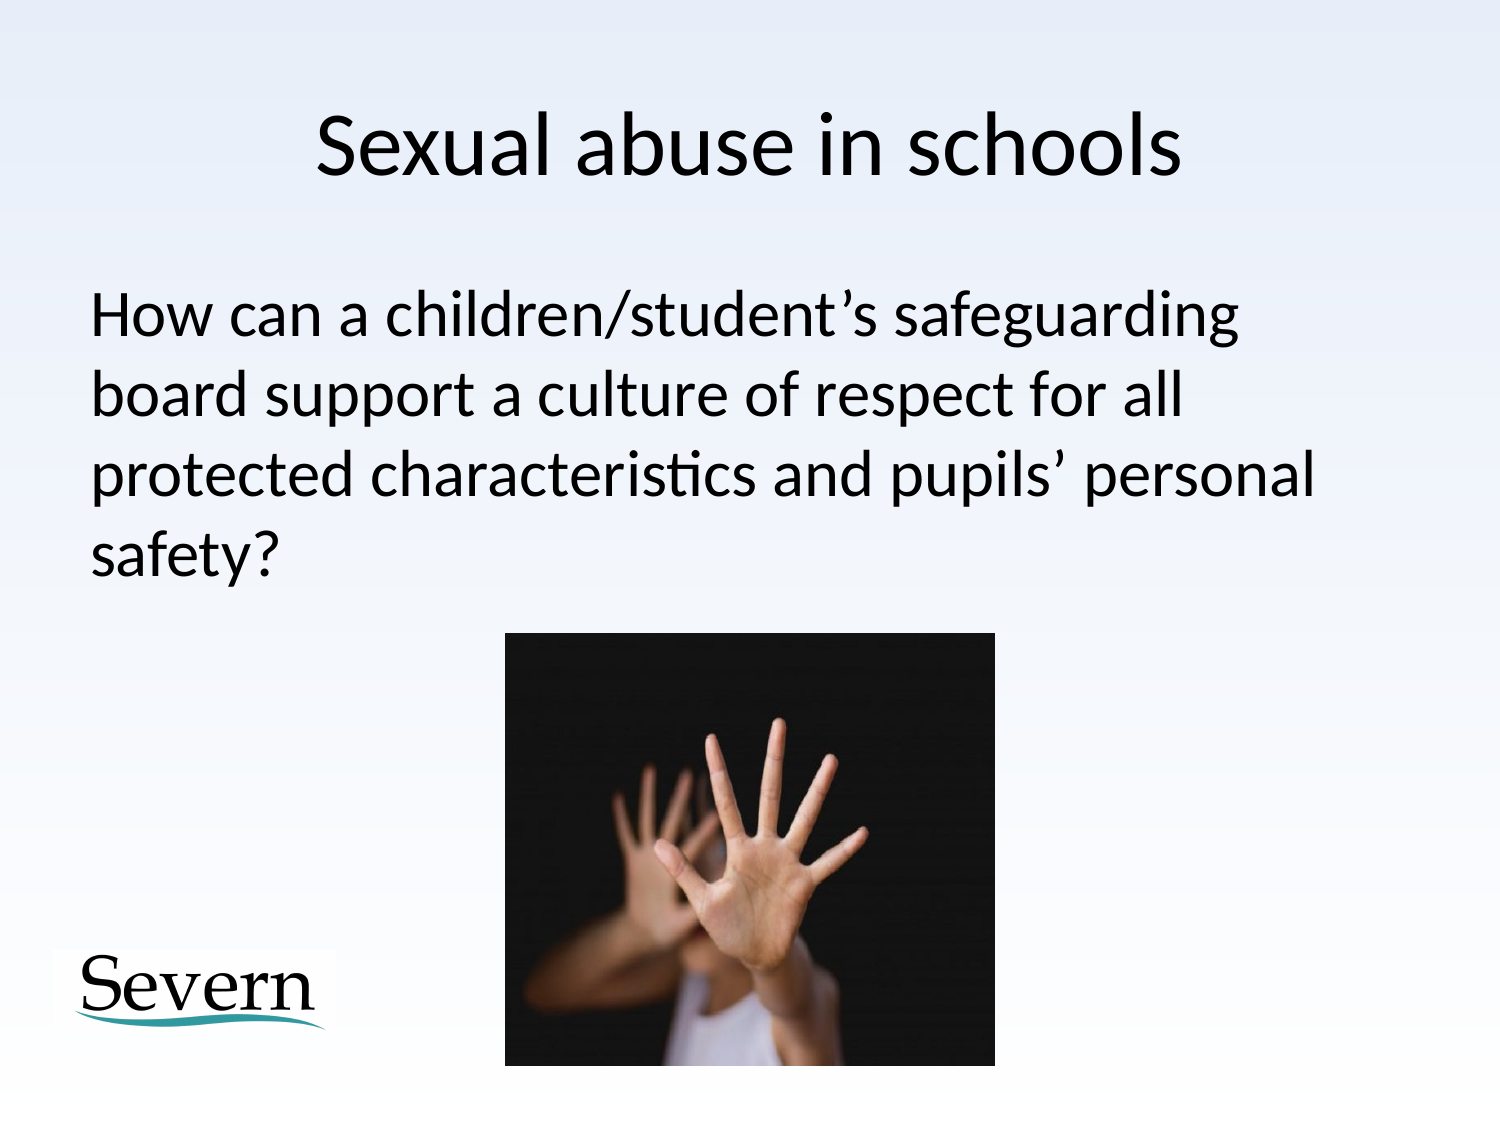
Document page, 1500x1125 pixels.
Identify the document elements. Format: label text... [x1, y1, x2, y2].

title Sexual abuse in schools [75, 45, 1425, 233]
picture [505, 633, 995, 1067]
list How can a children/student’s safeguarding board support a culture of respect for all protected characteristics and pupils’ personal safety? [75, 262, 1388, 894]
picture [53, 950, 336, 1030]
